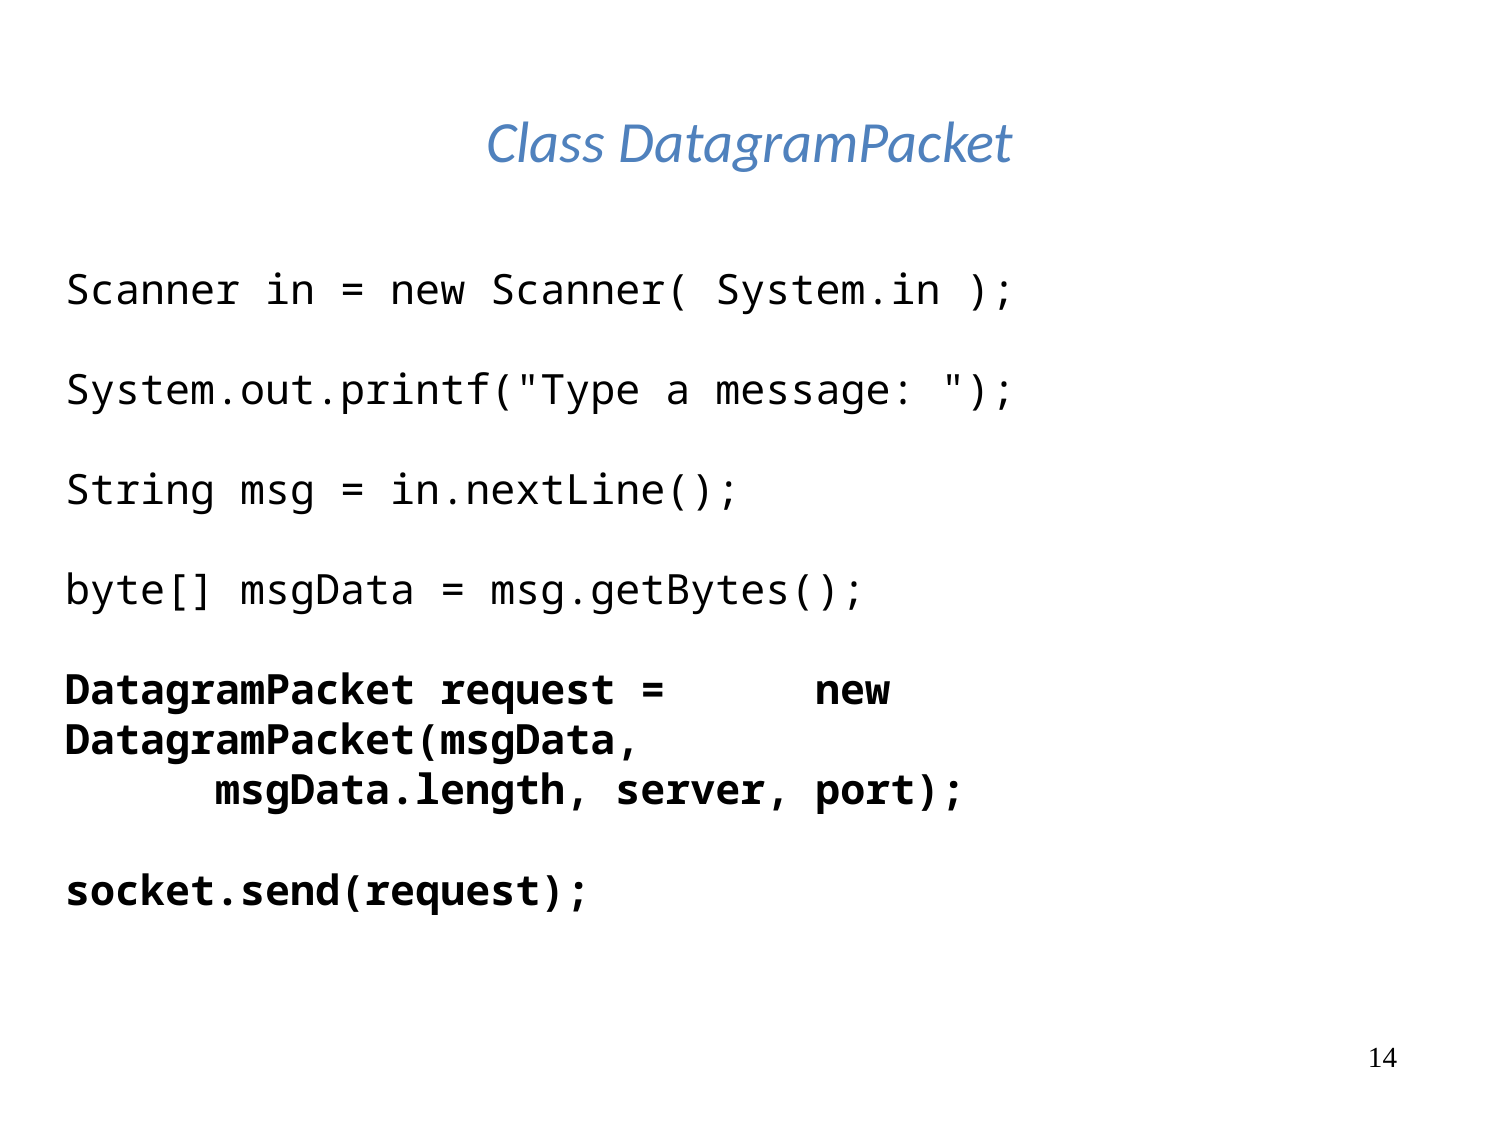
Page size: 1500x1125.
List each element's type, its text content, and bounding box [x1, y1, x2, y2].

text_box ‹#› [1262, 1024, 1413, 1088]
list Scanner in = new Scanner( System.in ); System.out.printf("Type a message: "); String msg = in.nextLine(); byte[] msgData = msg.getBytes(); DatagramPacket request = new DatagramPacket(msgData, msgData.length, server, port); socket.send(request); [50, 255, 1463, 1088]
title Class DatagramPacket [75, 45, 1425, 233]
